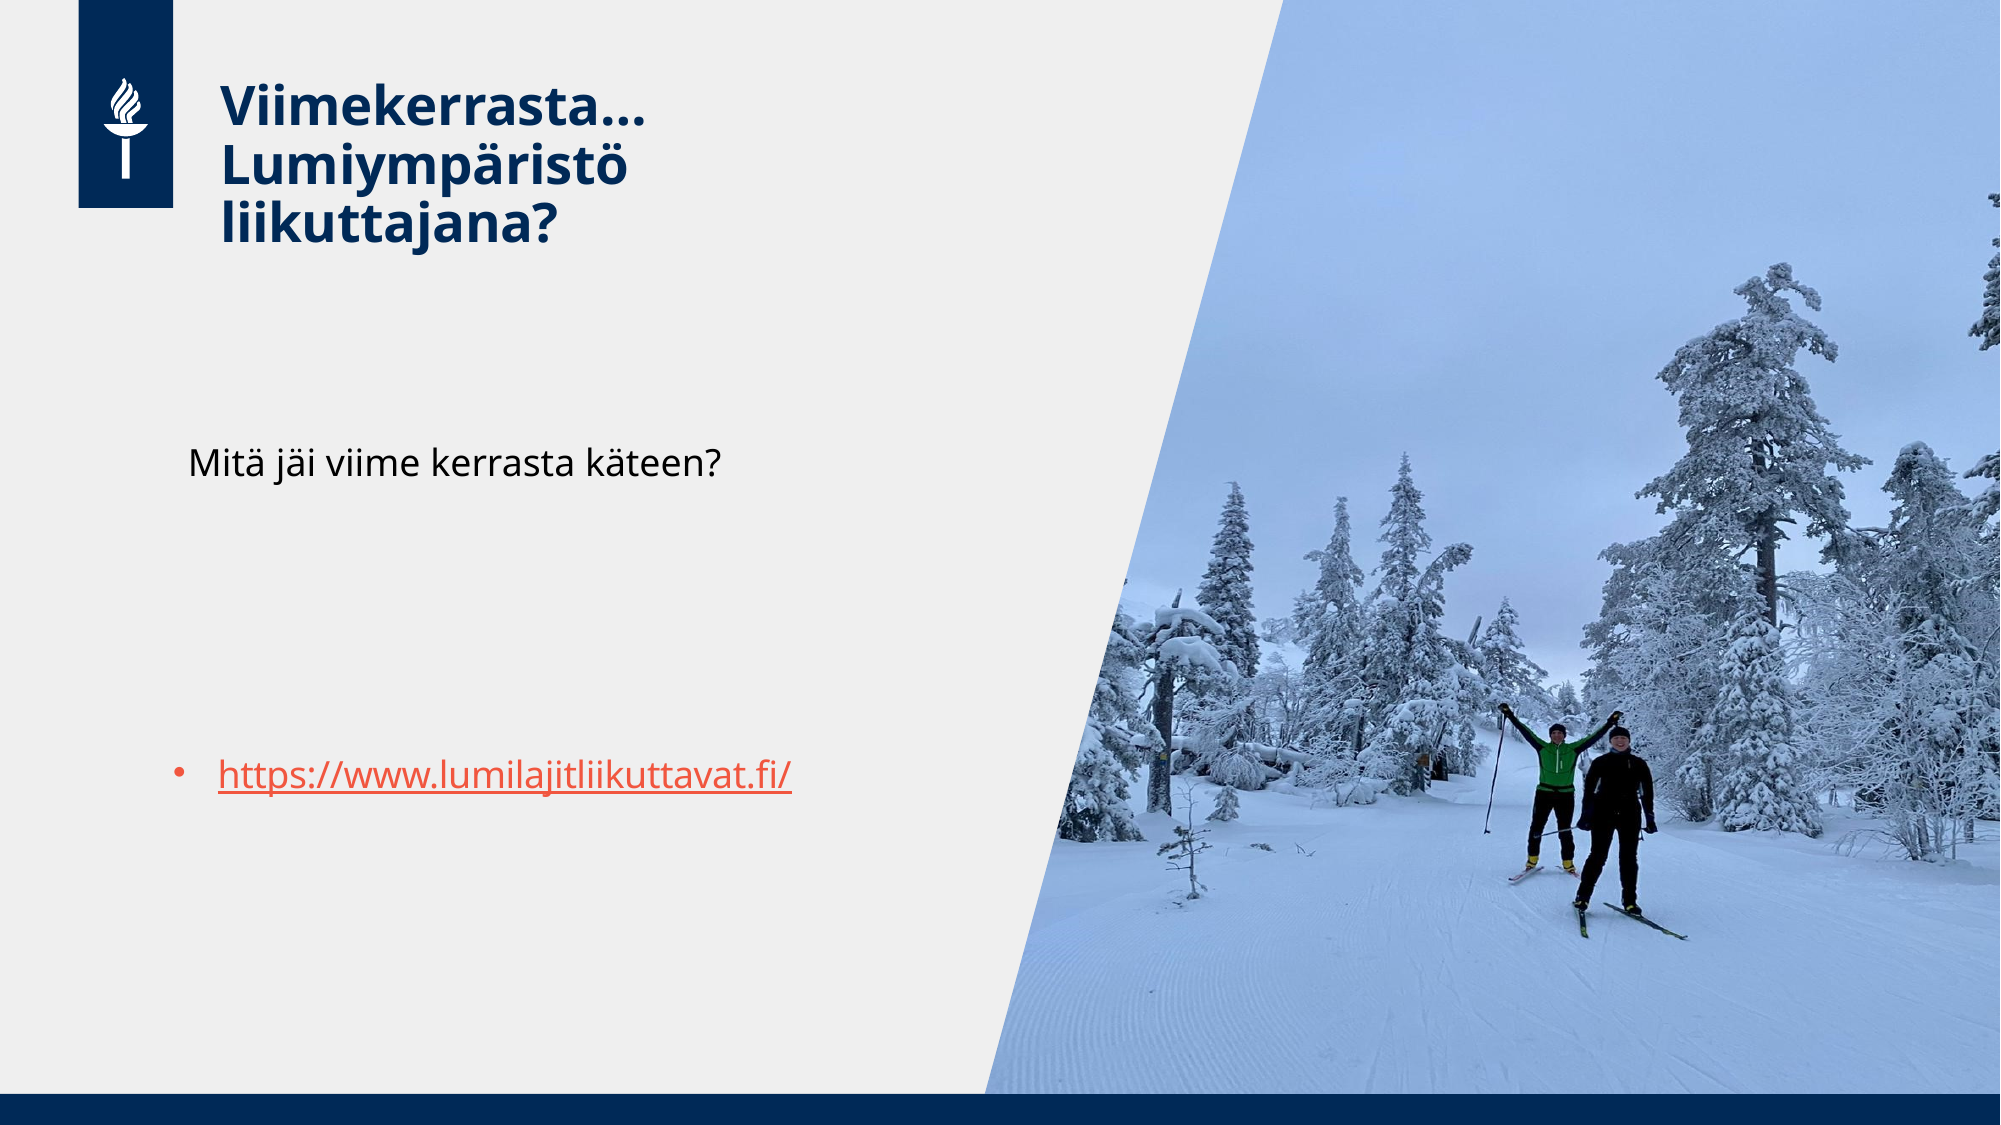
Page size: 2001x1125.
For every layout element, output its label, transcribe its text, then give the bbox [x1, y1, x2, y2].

title Viimekerrasta… Lumiympäristö liikuttajana? [220, 78, 977, 256]
text_box Mitä jäi viime kerrasta käteen? [173, 431, 914, 492]
list https://www.lumilajitliikuttavat.fi/ [173, 562, 977, 1012]
picture [984, 0, 2000, 1094]
